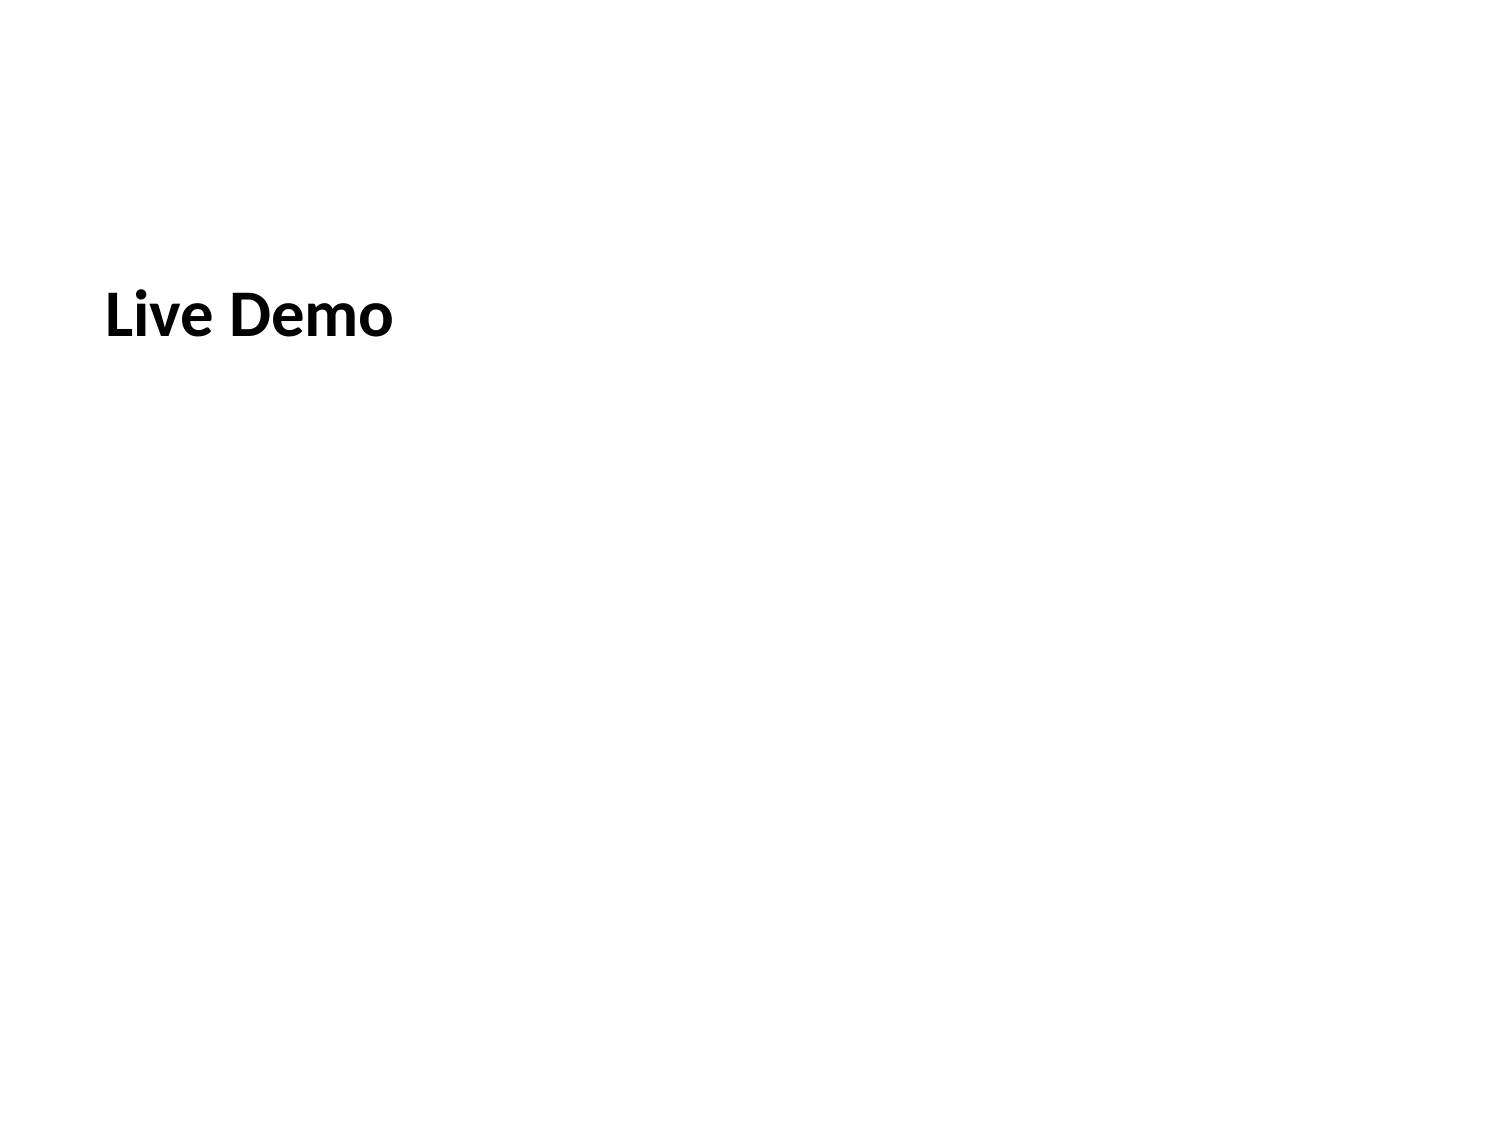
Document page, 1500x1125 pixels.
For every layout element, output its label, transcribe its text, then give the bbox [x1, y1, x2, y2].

list Live Demo [75, 262, 1425, 1005]
